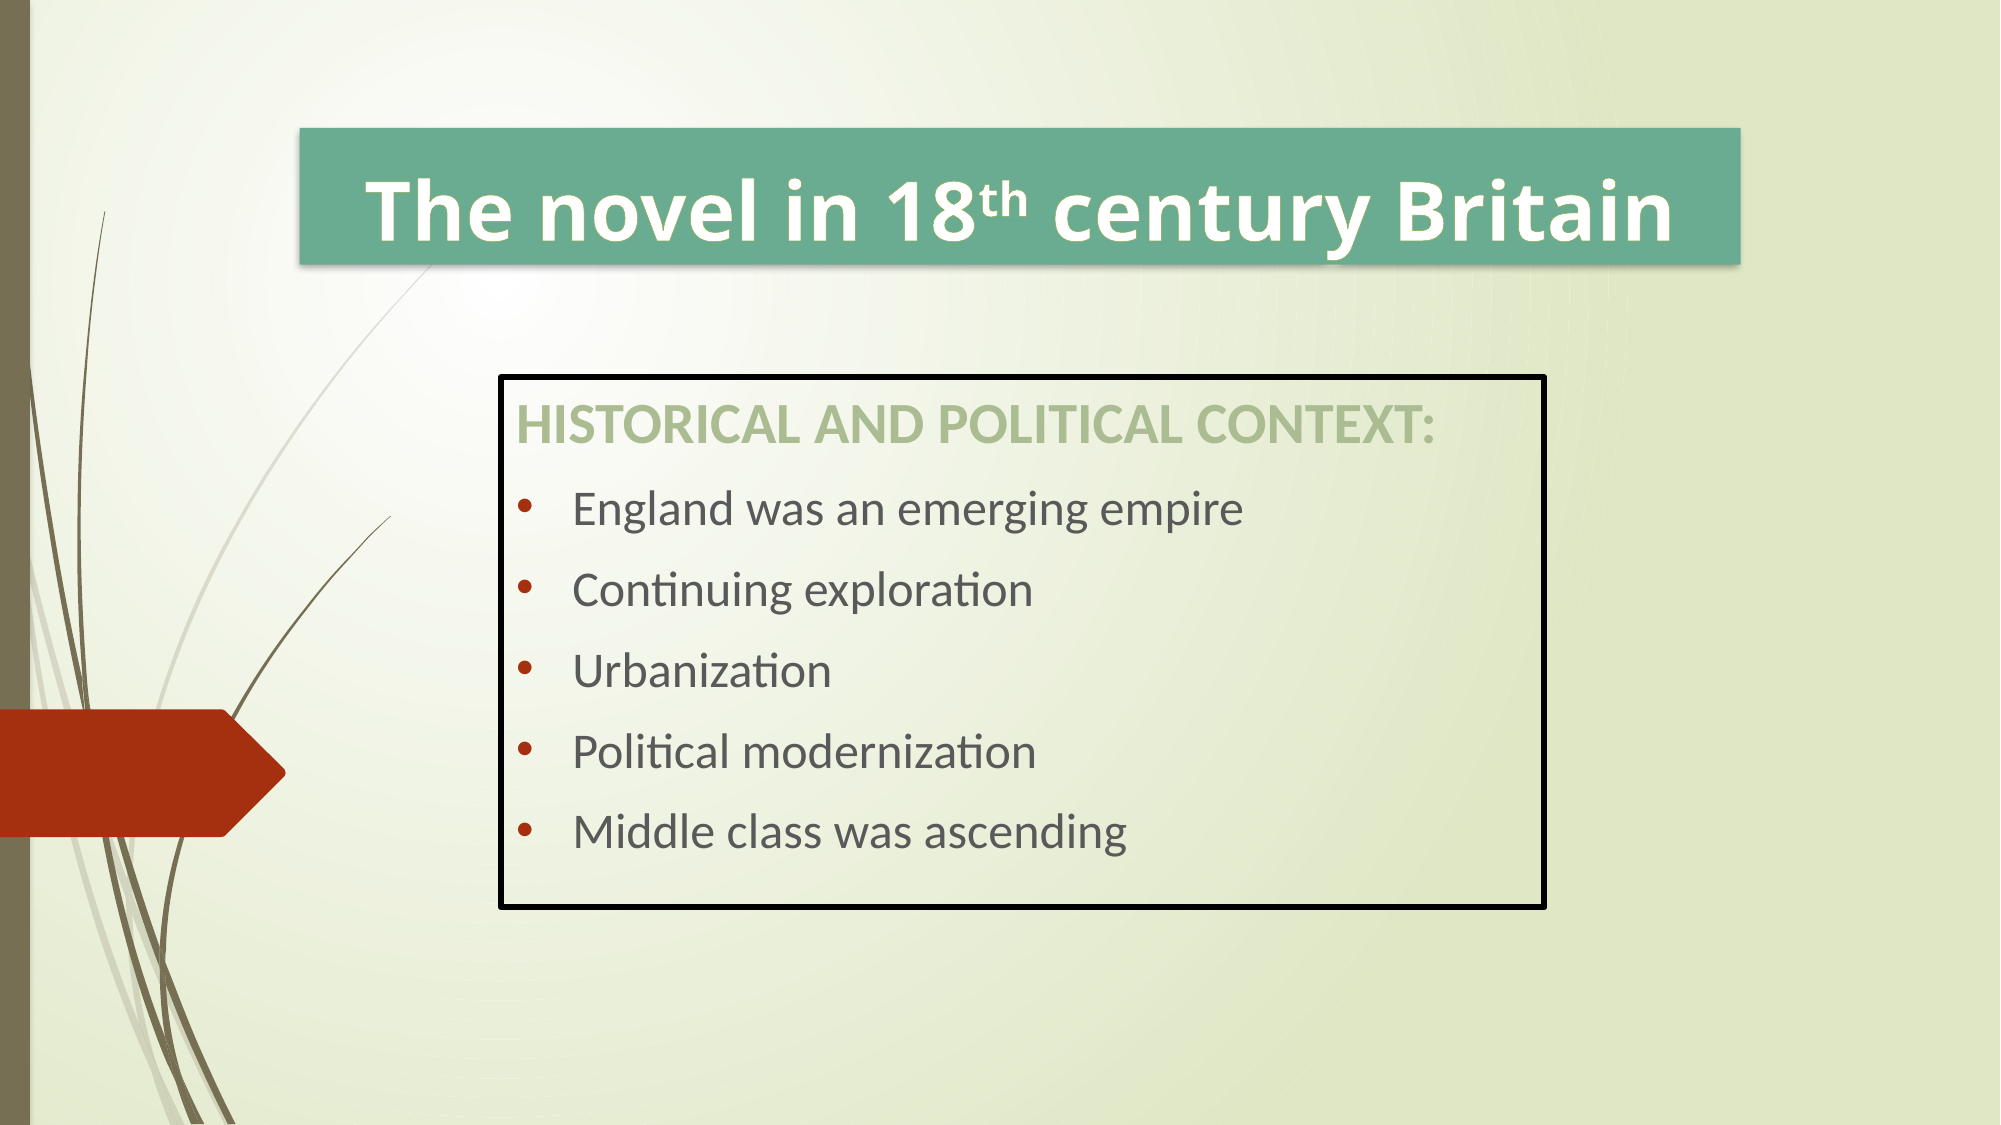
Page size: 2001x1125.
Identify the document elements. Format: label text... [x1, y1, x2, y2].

subtitle HISTORICAL AND POLITICAL CONTEXT: England was an emerging empire Continuing exploration Urbanization Political modernization Middle class was ascending [501, 377, 1545, 908]
title The novel in 18th century Britain [298, 126, 1742, 266]
